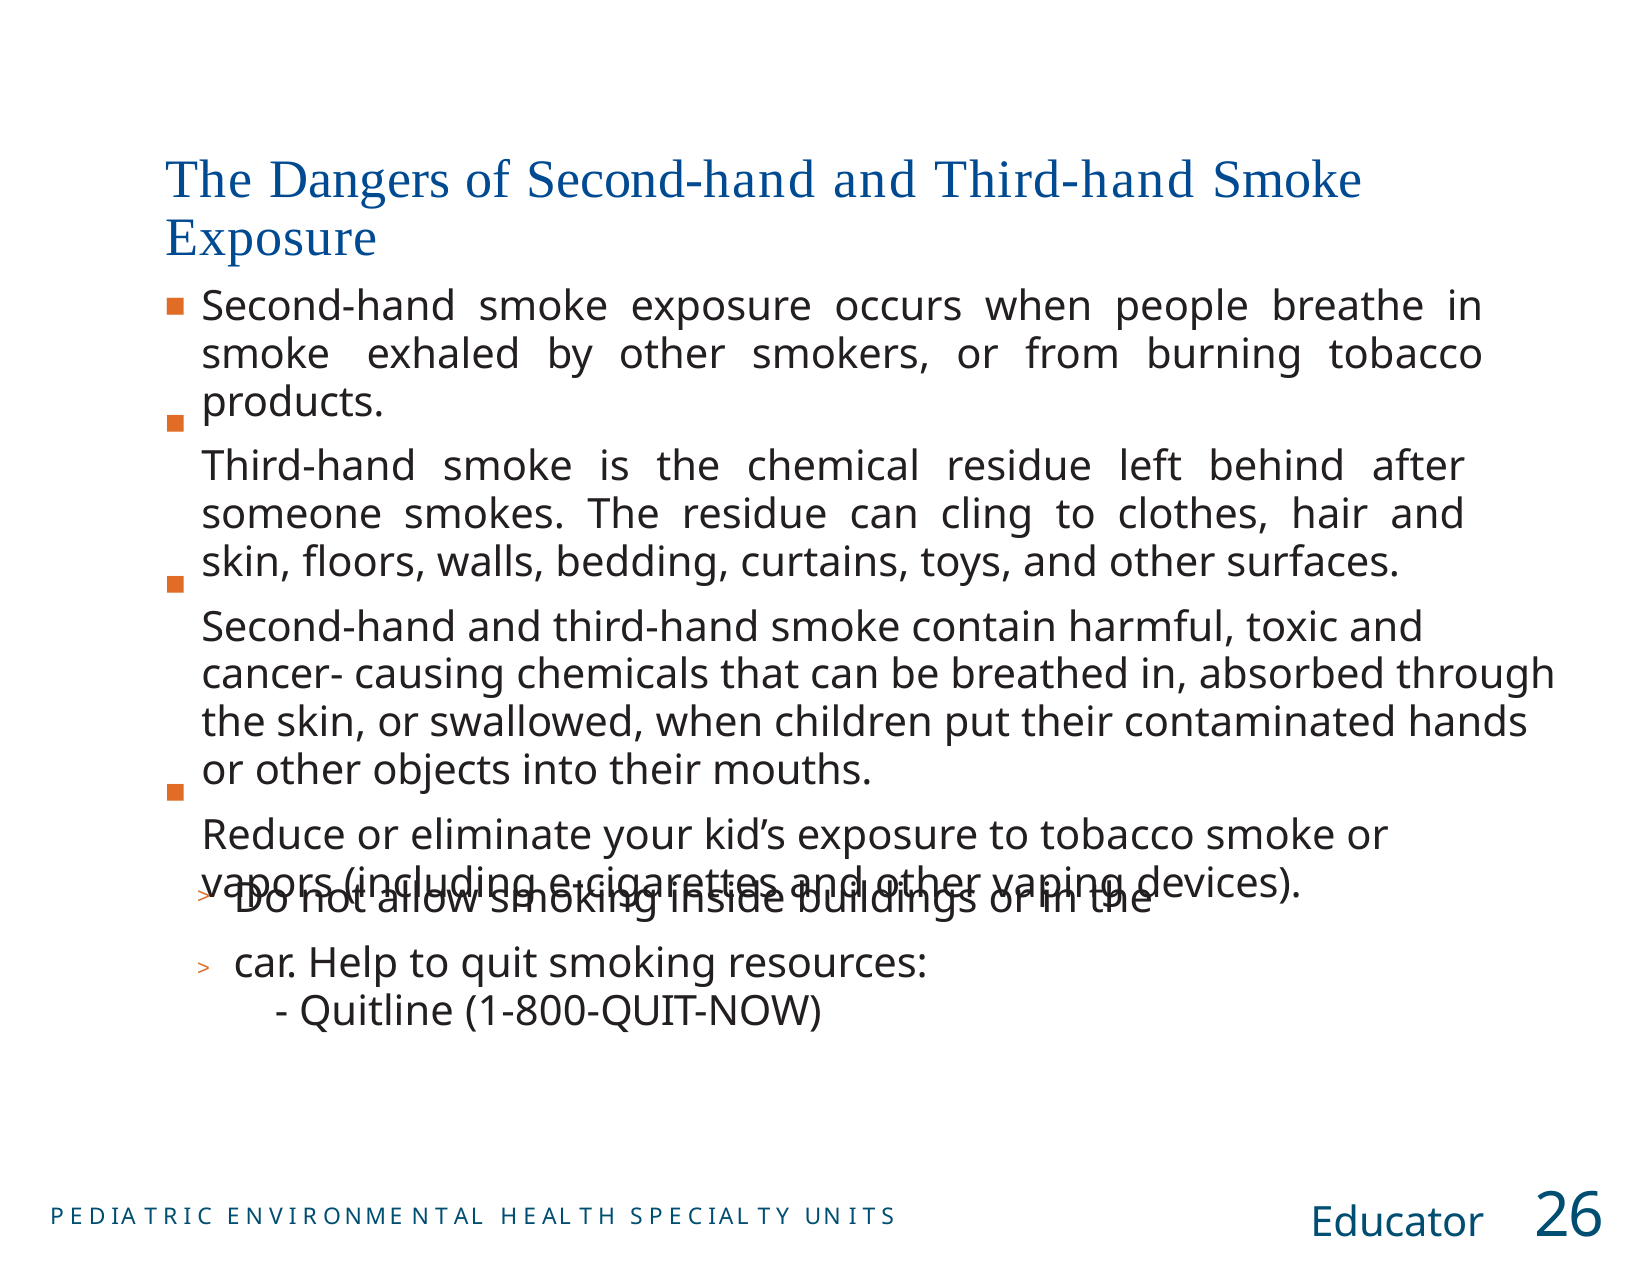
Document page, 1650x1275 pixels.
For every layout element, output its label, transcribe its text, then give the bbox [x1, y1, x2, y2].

title The Dangers of Second-hand and Third-hand Smoke Exposure [162, 140, 1370, 275]
text_box Second-hand smoke exposure occurs when people breathe in smoke exhaled by other smokers, or from burning tobacco products. Third-hand smoke is the chemical residue left behind after someone smokes. The residue can cling to clothes, hair and skin, floors, walls, bedding, curtains, toys, and other surfaces. Second-hand and third-hand smoke contain harmful, toxic and cancer- causing chemicals that can be breathed in, absorbed through the skin, or swallowed, when children put their contaminated hands or other objects into their mouths. Reduce or eliminate your kid’s exposure to tobacco smoke or vapors (including e-cigarettes and other vaping devices). [162, 275, 1559, 906]
text_box Educator 26 [1308, 1172, 1605, 1250]
text_box Do not allow smoking inside buildings or in the car. Help to quit smoking resources: - Quitline (1-800-QUIT-NOW) [195, 854, 1186, 1034]
text_box P E D IA T R I C E N V I R ONME N T AL H E AL T H S P E C IAL T Y UN I T S [47, 1199, 950, 1230]
